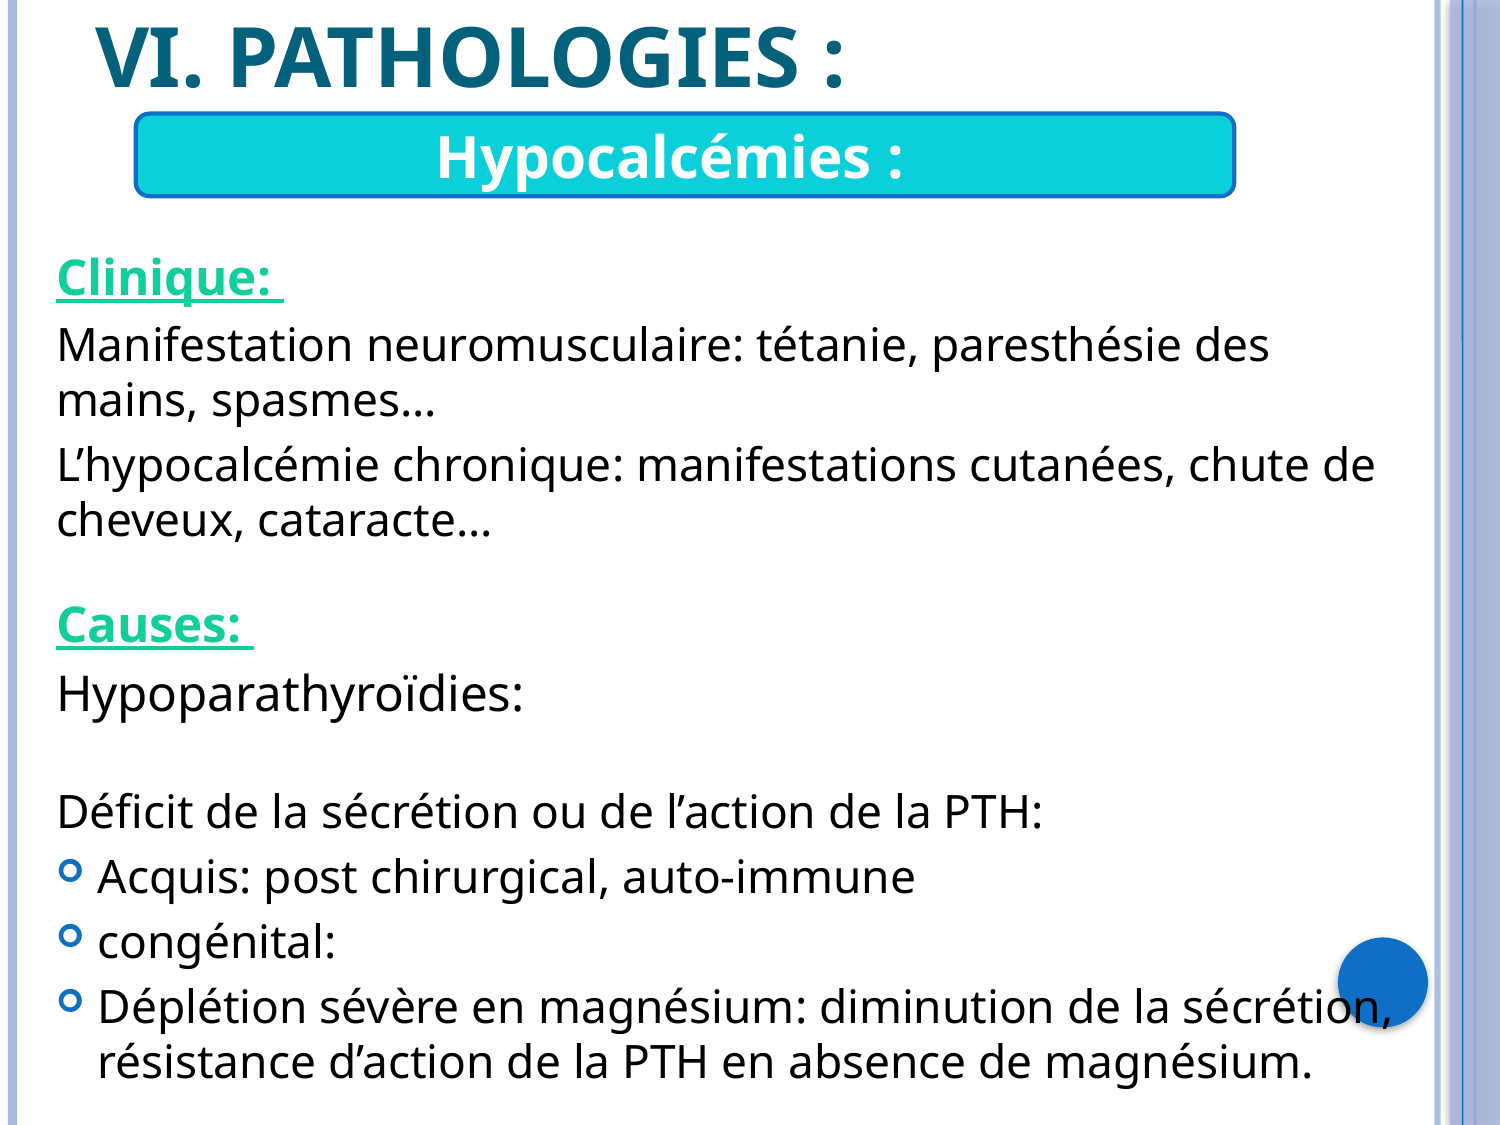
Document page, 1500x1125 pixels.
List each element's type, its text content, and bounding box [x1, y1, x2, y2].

text_box Hypocalcémies : [133, 111, 1237, 199]
title VI. PATHOLOGIES : [80, 19, 1365, 112]
list Clinique: Manifestation neuromusculaire: tétanie, paresthésie des mains, spasmes... L’hypocalcémie chronique: manifestations cutanées, chute de cheveux, cataracte... Causes: Hypoparathyroïdies: Déficit de la sécrétion ou de l’action de la PTH: Acquis: post chirurgical, auto-immune congénital: Déplétion sévère en magnésium: diminution de la sécrétion, résistance d’action de la PTH en absence de magnésium. [41, 238, 1424, 1125]
